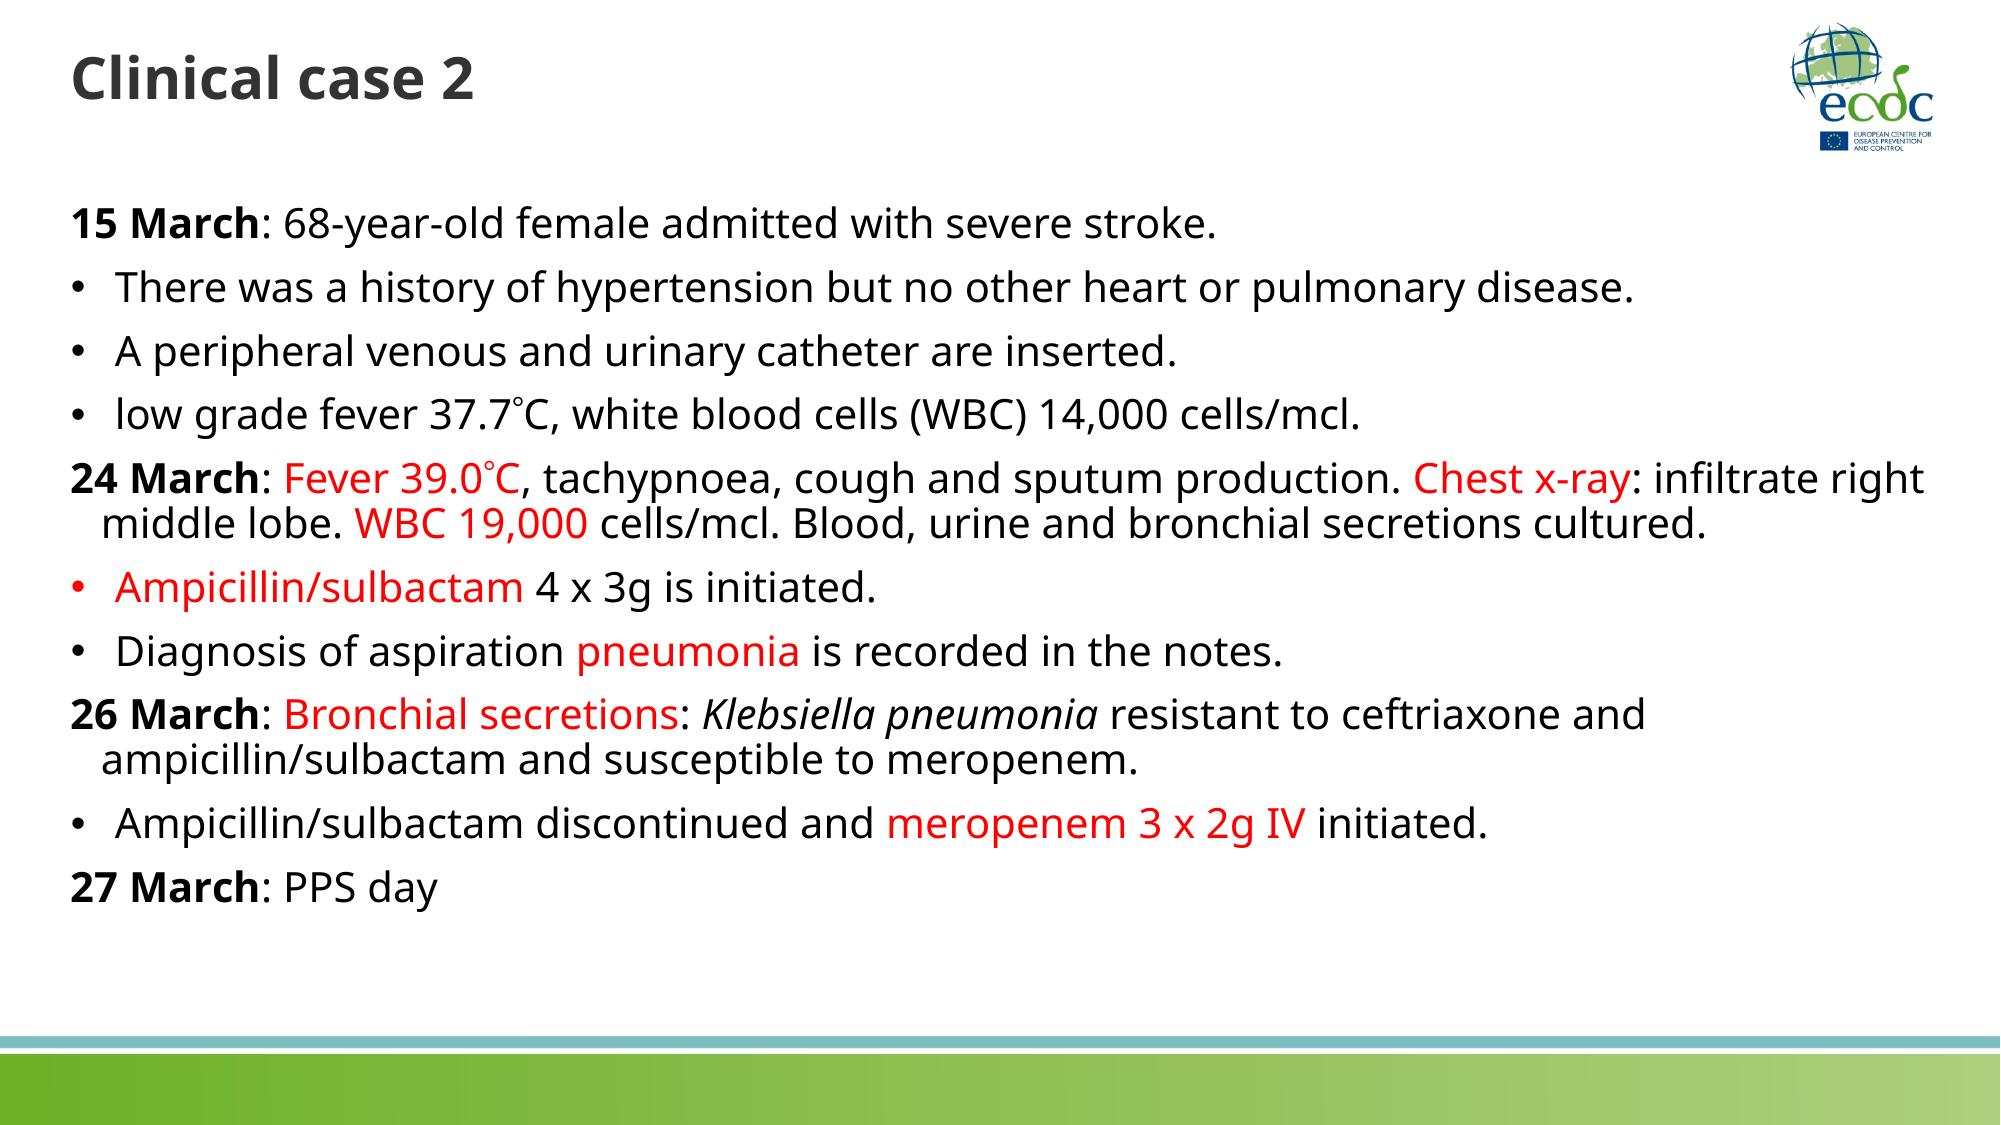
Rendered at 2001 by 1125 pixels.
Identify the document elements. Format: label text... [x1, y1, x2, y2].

picture [0, 0, 2000, 1125]
title Clinical case 2 [70, 49, 1764, 180]
list 15 March: 68-year-old female admitted with severe stroke. There was a history of hypertension but no other heart or pulmonary disease. A peripheral venous and urinary catheter are inserted. low grade fever 37.7C, white blood cells (WBC) 14,000 cells/mcl. 24 March: Fever 39.0C, tachypnoea, cough and sputum production. Chest x-ray: infiltrate right middle lobe. WBC 19,000 cells/mcl. Blood, urine and bronchial secretions cultured. Ampicillin/sulbactam 4 x 3g is initiated. Diagnosis of aspiration pneumonia is recorded in the notes. 26 March: Bronchial secretions: Klebsiella pneumonia resistant to ceftriaxone and ampicillin/sulbactam and susceptible to meropenem. Ampicillin/sulbactam discontinued and meropenem 3 x 2g IV initiated. 27 March: PPS day [70, 202, 1936, 1025]
